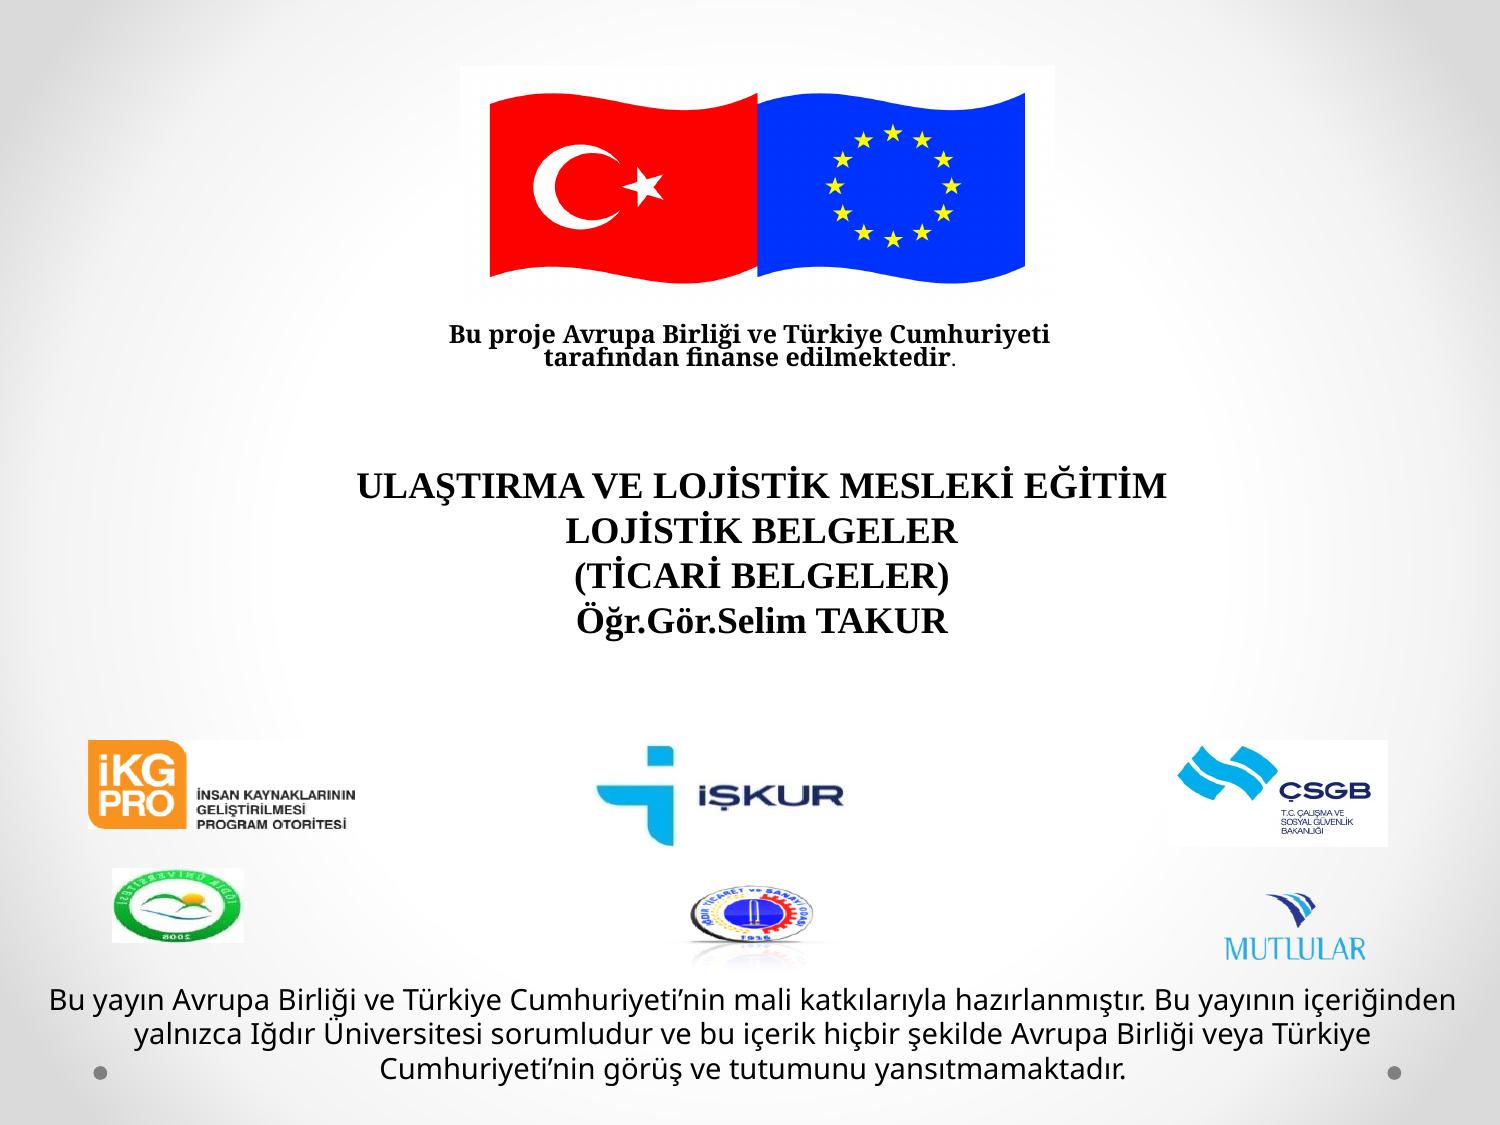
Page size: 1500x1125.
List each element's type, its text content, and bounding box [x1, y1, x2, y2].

text_box ULAŞTIRMA VE LOJİSTİK MESLEKİ EĞİTİM LOJİSTİK BELGELER (TİCARİ BELGELER) Öğr.Gör.Selim TAKUR [112, 454, 1412, 649]
title Bu proje Avrupa Birliği ve Türkiye Cumhuriyeti tarafından finanse edilmektedir. [112, 67, 1388, 403]
text_box Bu yayın Avrupa Birliği ve Türkiye Cumhuriyeti’nin mali katkılarıyla hazırlanmıştır. Bu yayının içeriğinden yalnızca Iğdır Üniversitesi sorumludur ve bu içerik hiçbir şekilde Avrupa Birliği veya Türkiye Cumhuriyeti’nin görüş ve tutumunu yansıtmamaktadır. [24, 973, 1482, 1093]
picture [0, 0, 1500, 1125]
